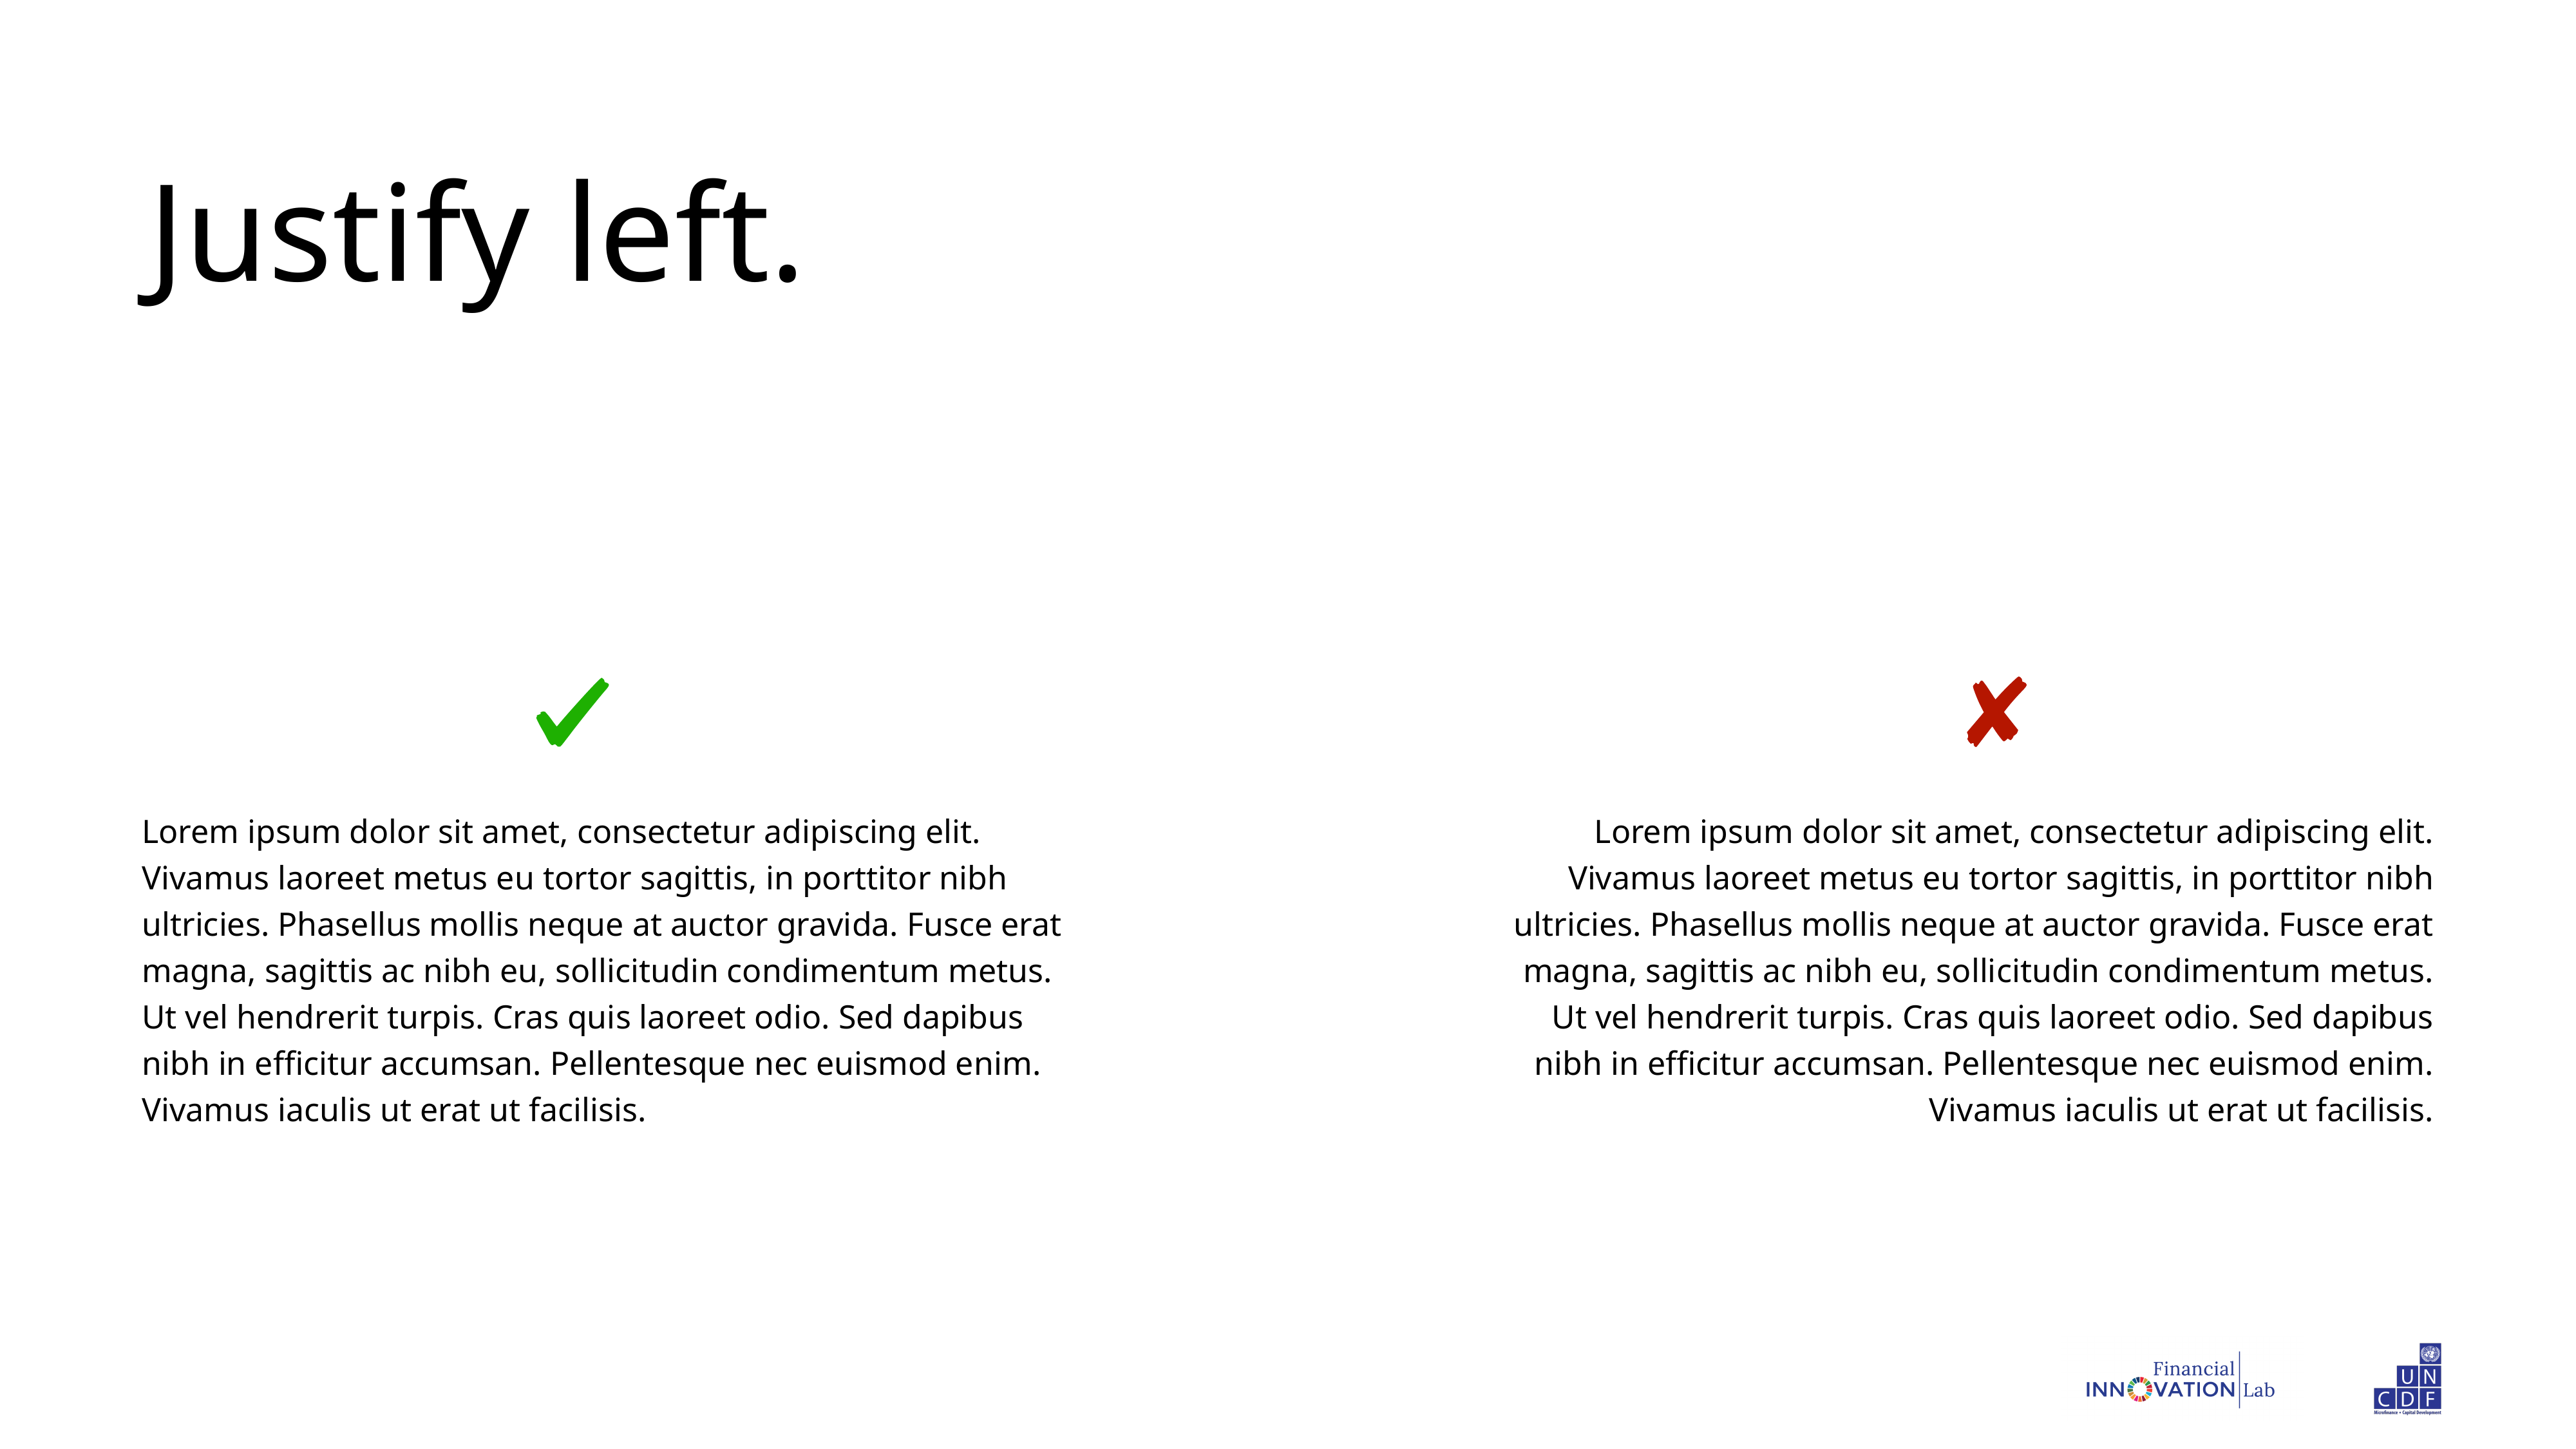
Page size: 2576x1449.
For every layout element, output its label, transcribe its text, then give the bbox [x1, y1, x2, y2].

picture [2373, 1341, 2442, 1417]
text_box [536, 677, 609, 747]
text_box [1967, 676, 2027, 747]
text_box Justify left. [141, 139, 814, 316]
text_box Lorem ipsum dolor sit amet, consectetur adipiscing elit. Vivamus laoreet metus eu tortor sagittis, in porttitor nibh ultricies. Phasellus mollis neque at auctor gravida. Fusce erat magna, sagittis ac nibh eu, sollicitudin condimentum metus. Ut vel hendrerit turpis. Cras quis laoreet odio. Sed dapibus nibh in efficitur accumsan. Pellentesque nec euismod enim. Vivamus iaculis ut erat ut facilisis. [1492, 795, 2442, 1136]
text_box Lorem ipsum dolor sit amet, consectetur adipiscing elit. Vivamus laoreet metus eu tortor sagittis, in porttitor nibh ultricies. Phasellus mollis neque at auctor gravida. Fusce erat magna, sagittis ac nibh eu, sollicitudin condimentum metus. Ut vel hendrerit turpis. Cras quis laoreet odio. Sed dapibus nibh in efficitur accumsan. Pellentesque nec euismod enim. Vivamus iaculis ut erat ut facilisis. [134, 795, 1084, 1136]
picture [2061, 1336, 2304, 1421]
